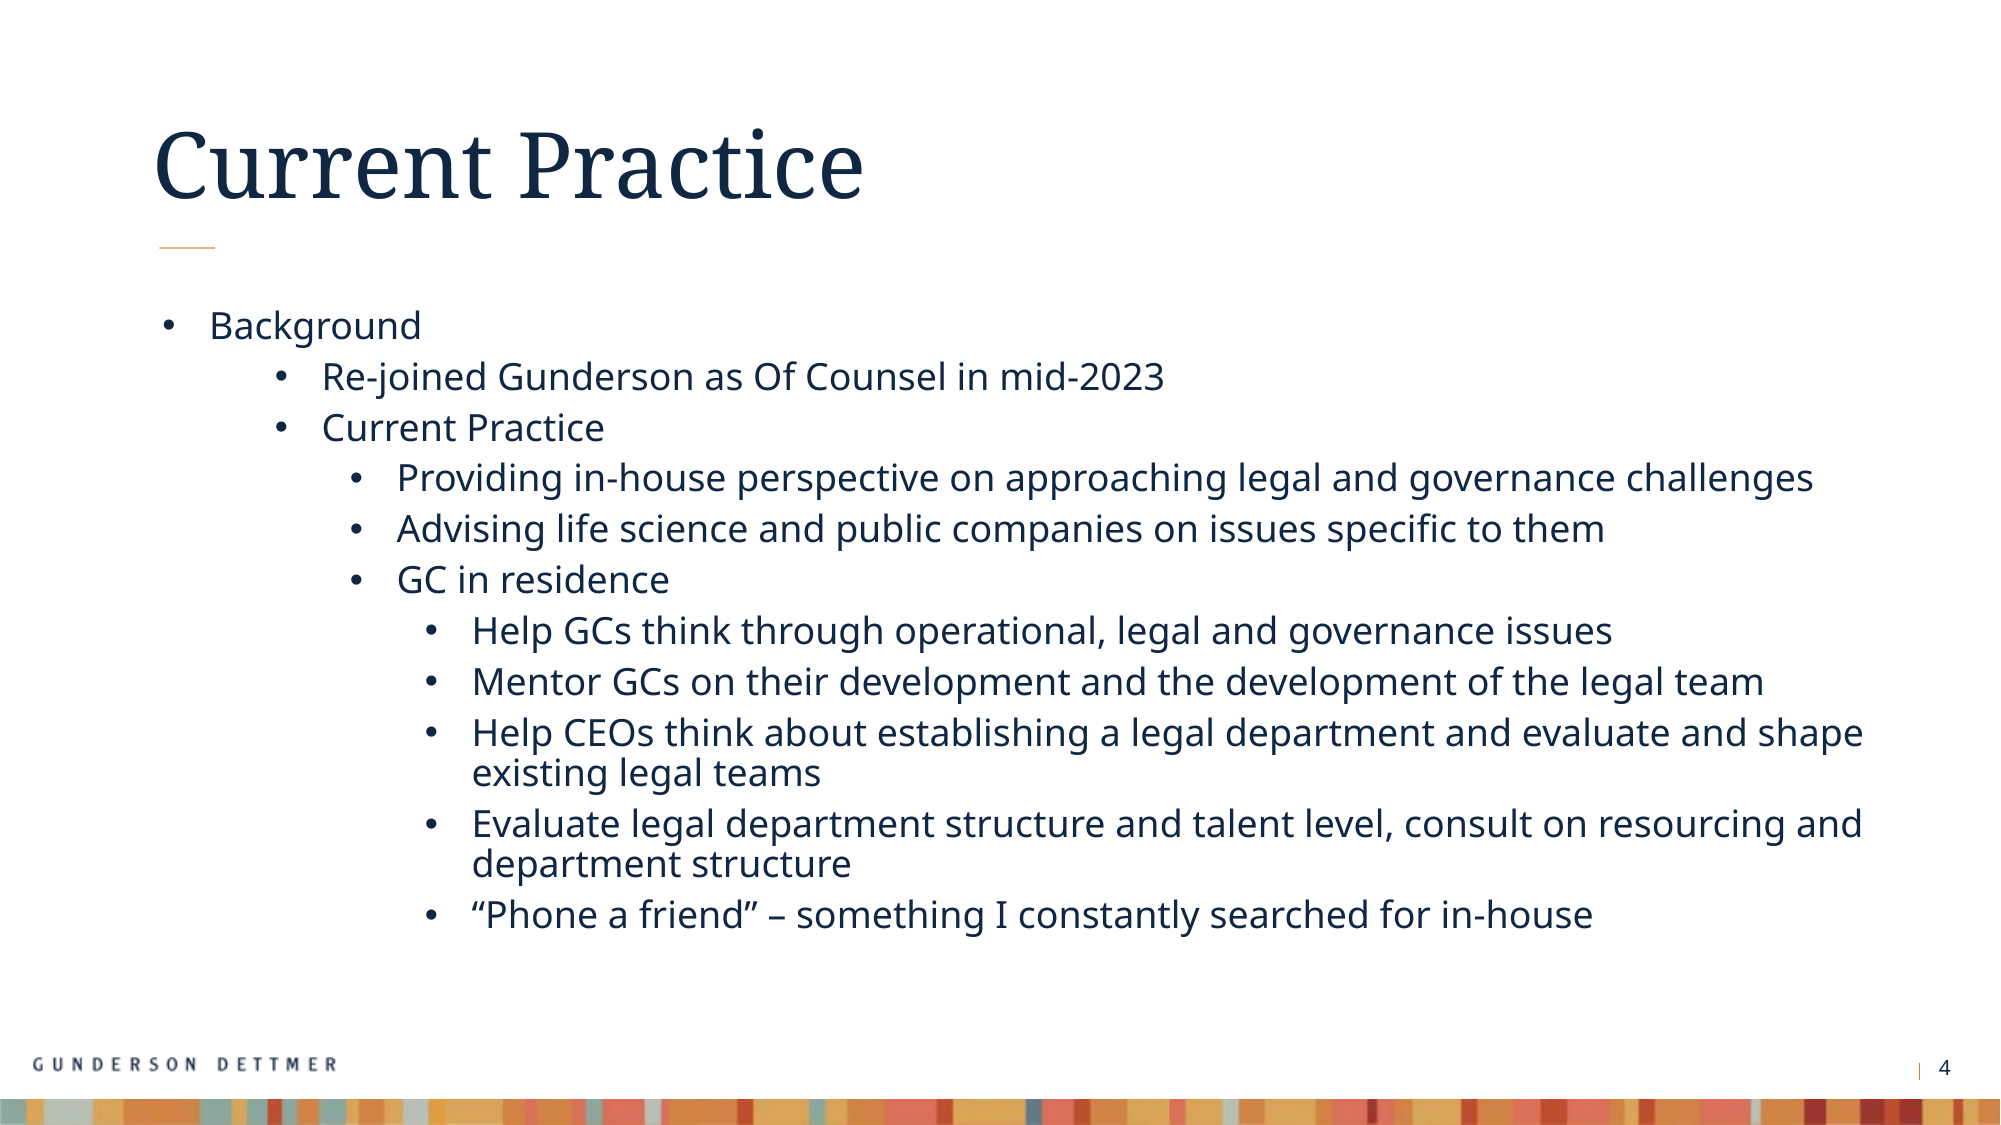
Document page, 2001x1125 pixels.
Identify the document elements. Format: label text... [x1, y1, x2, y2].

slide_number 4 [1923, 1039, 2000, 1100]
title Current Practice [137, 59, 1863, 278]
picture [32, 1056, 337, 1073]
list Background Re-joined Gunderson as Of Counsel in mid-2023 Current Practice Providing in-house perspective on approaching legal and governance challenges Advising life science and public companies on issues specific to them GC in residence Help GCs think through operational, legal and governance issues Mentor GCs on their development and the development of the legal team Help CEOs think about establishing a legal department and evaluate and shape existing legal teams Evaluate legal department structure and talent level, consult on resourcing and department structure “Phone a friend” – something I constantly searched for in-house [147, 299, 1910, 1040]
picture [0, 1099, 2000, 1125]
